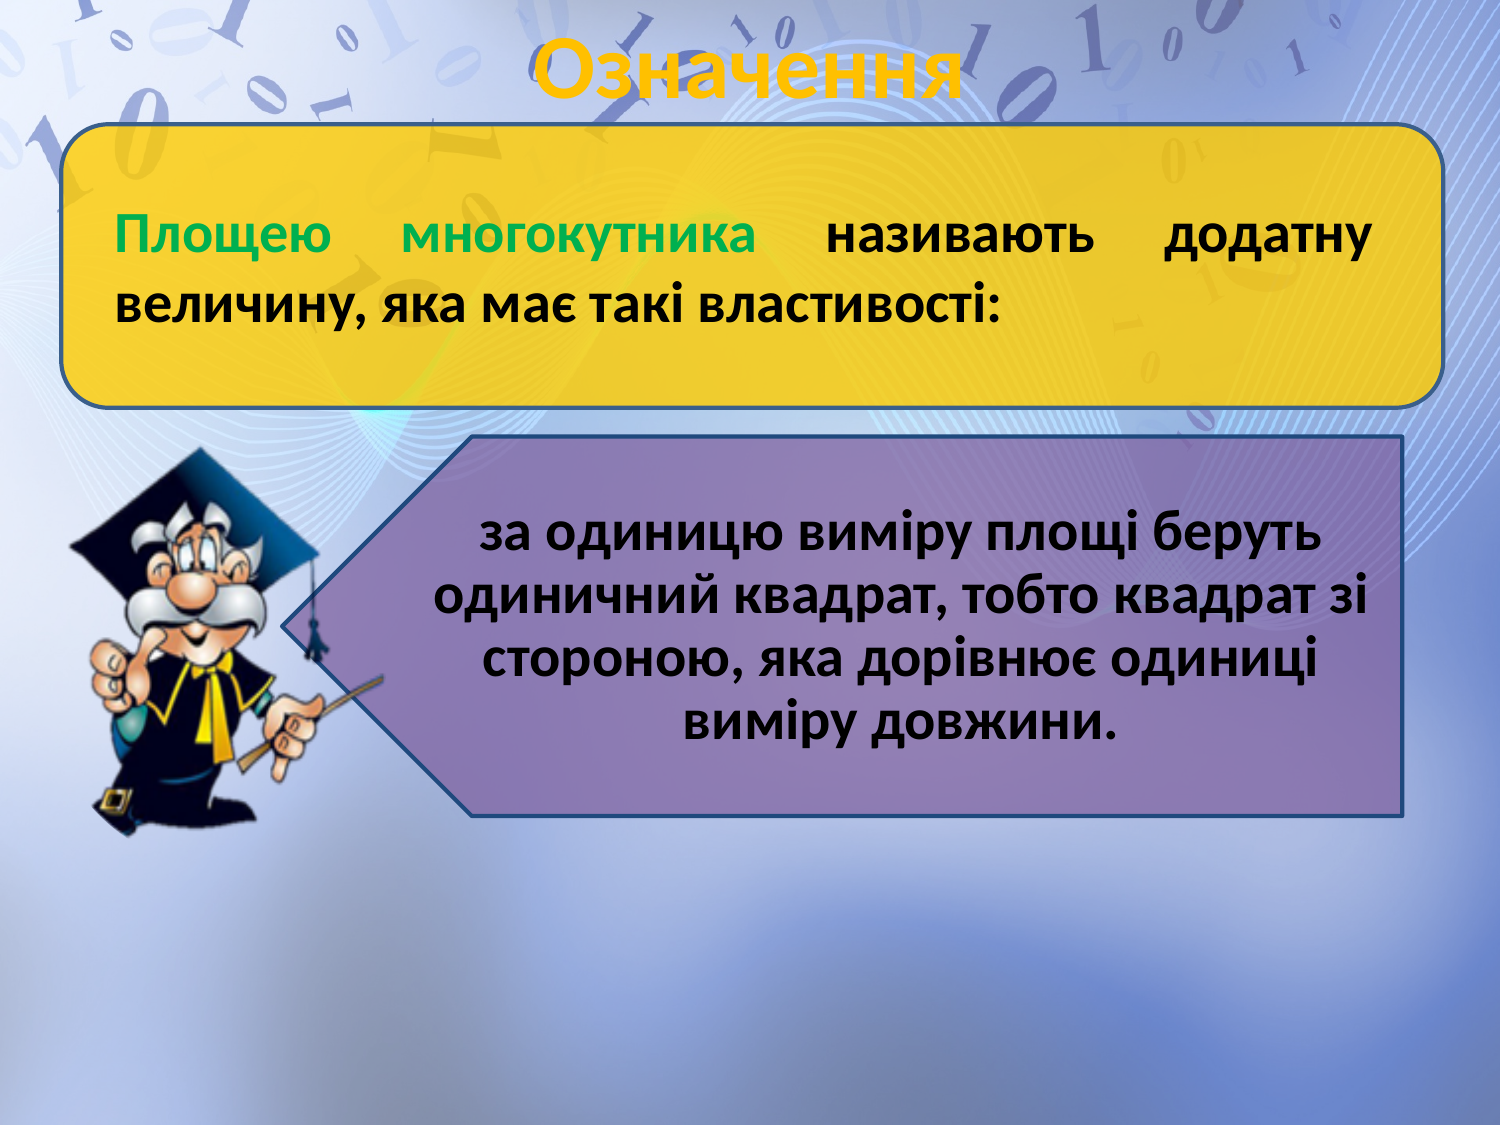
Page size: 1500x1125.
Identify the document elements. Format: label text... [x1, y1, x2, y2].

text_box Площею многокутника називають додатну величину, яка має такі властивості: [100, 187, 1388, 342]
title Означення [75, 0, 1425, 134]
text_box [59, 122, 1446, 410]
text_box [35, 436, 1454, 865]
